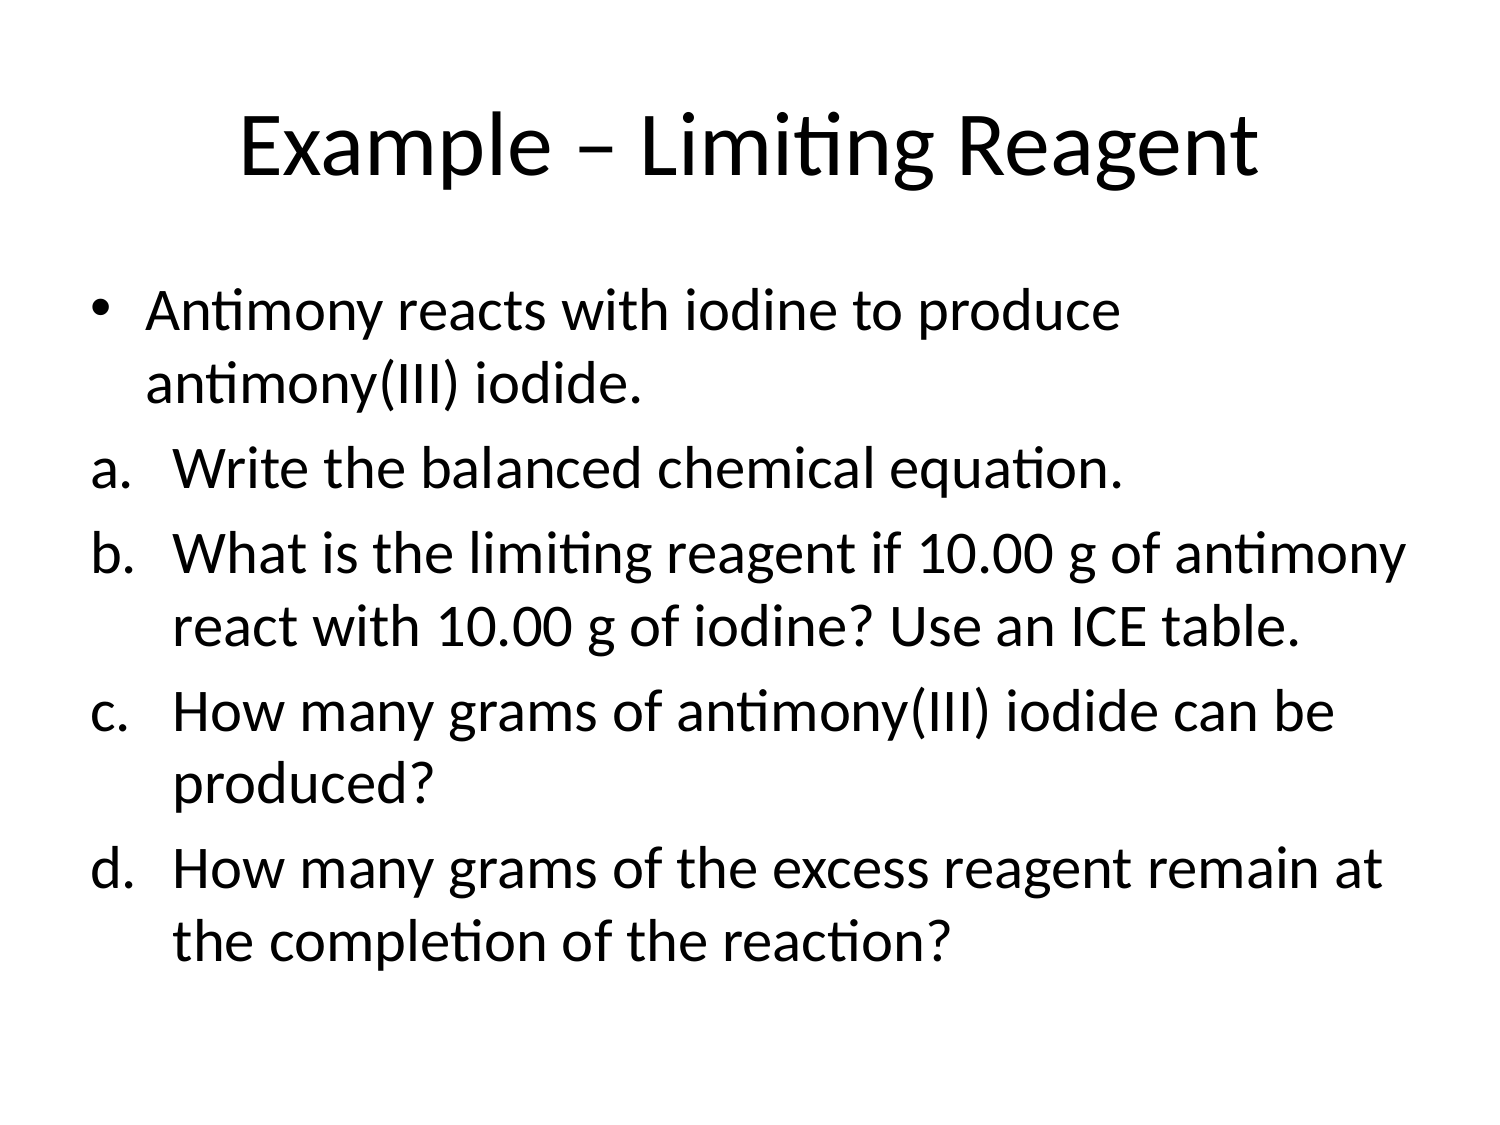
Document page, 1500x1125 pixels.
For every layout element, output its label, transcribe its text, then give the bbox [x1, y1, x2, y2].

list Antimony reacts with iodine to produce antimony(III) iodide. Write the balanced chemical equation. What is the limiting reagent if 10.00 g of antimony react with 10.00 g of iodine? Use an ICE table. How many grams of antimony(III) iodide can be produced? How many grams of the excess reagent remain at the completion of the reaction? [75, 262, 1425, 1005]
title Example – Limiting Reagent [75, 45, 1425, 233]
